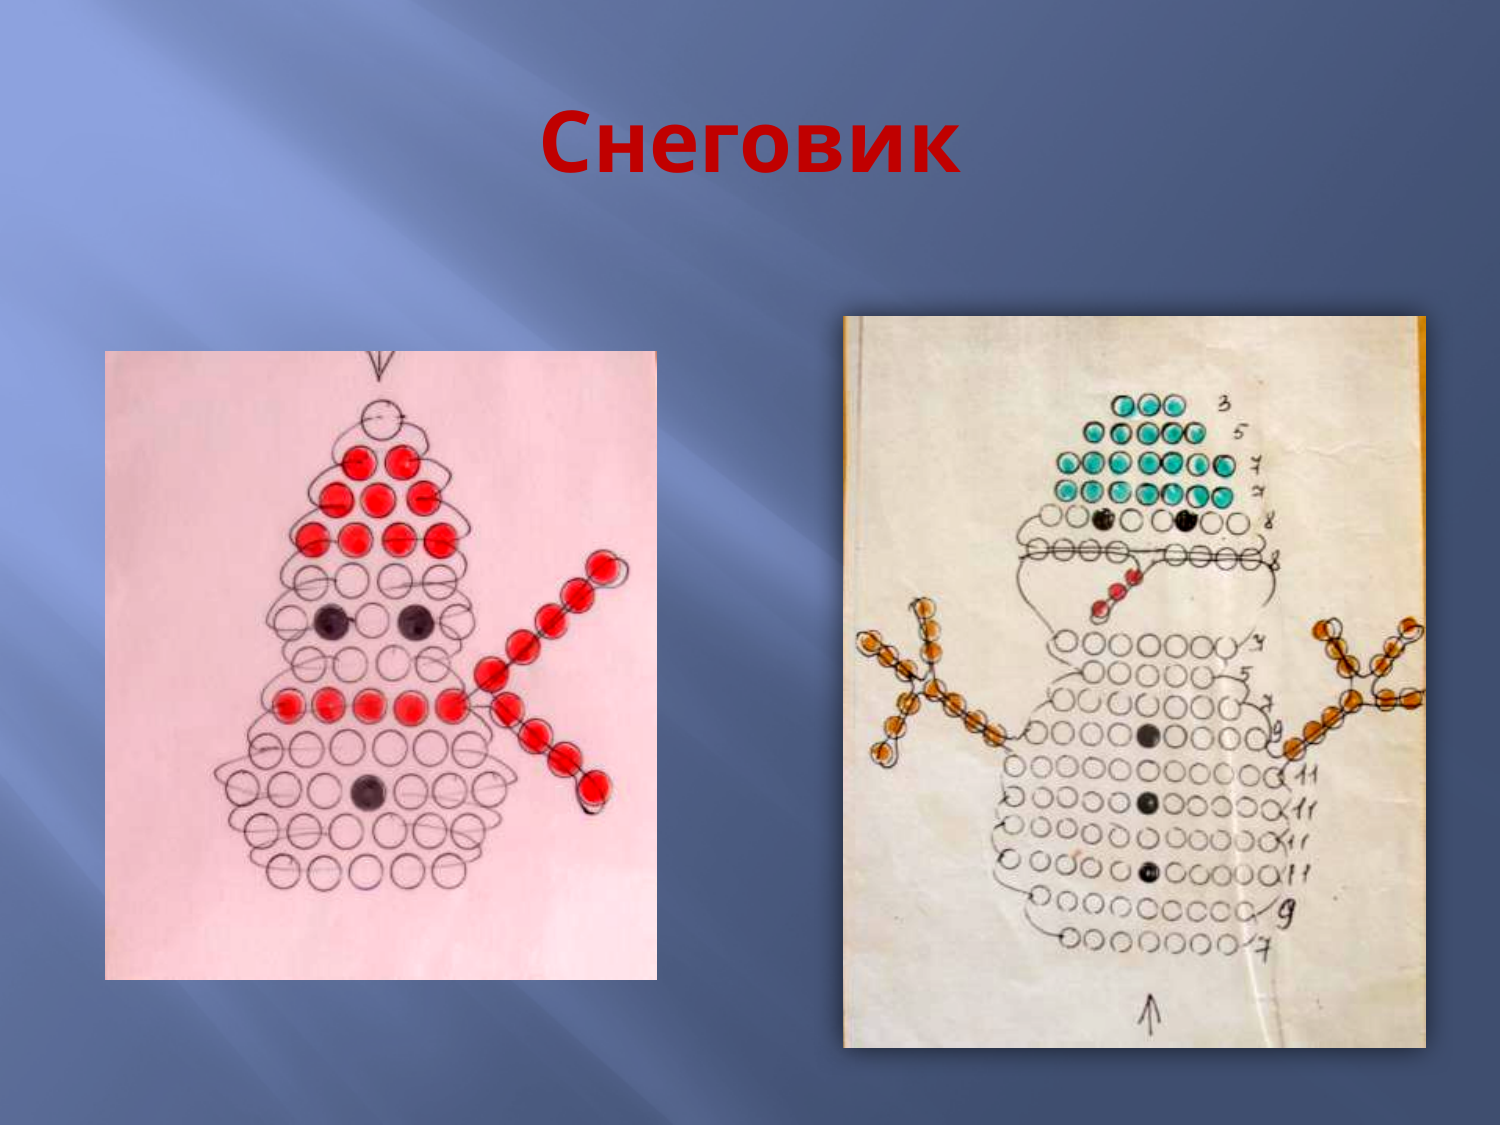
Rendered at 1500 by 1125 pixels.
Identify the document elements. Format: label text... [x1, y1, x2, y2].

picture [105, 351, 658, 980]
title Снеговик [75, 45, 1425, 233]
picture [843, 316, 1426, 1048]
